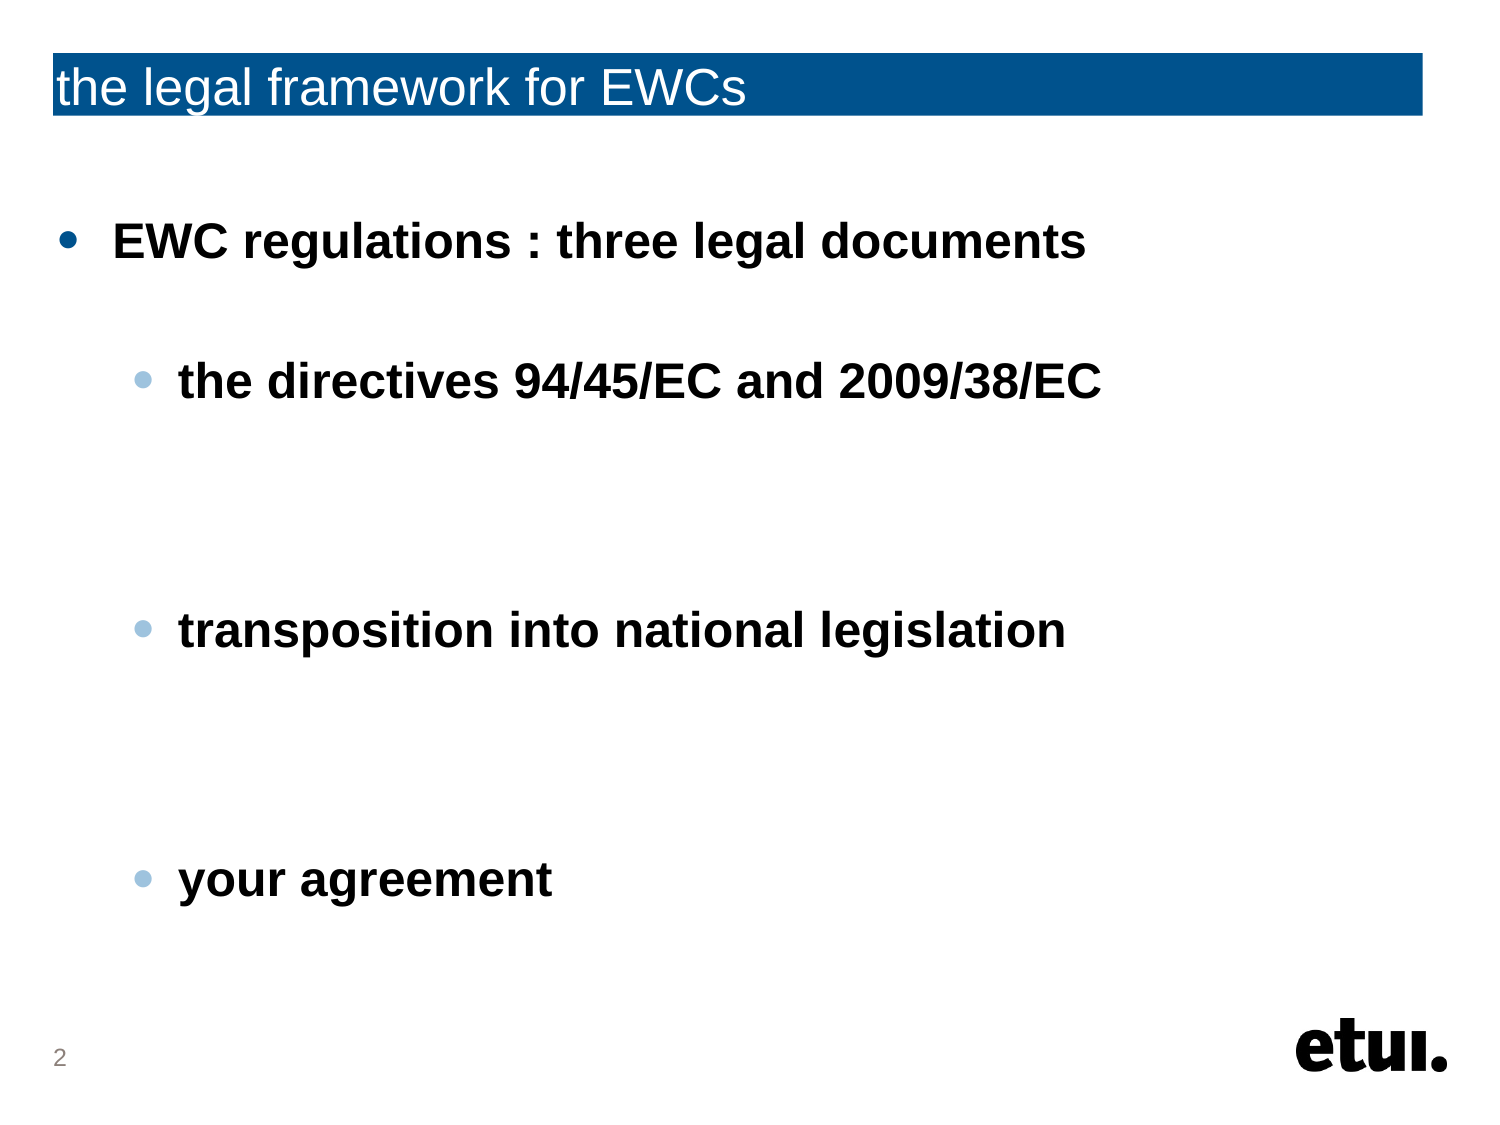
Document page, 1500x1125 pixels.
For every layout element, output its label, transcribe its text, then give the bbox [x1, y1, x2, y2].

picture [1296, 1018, 1447, 1072]
slide_number 2 [53, 1018, 113, 1072]
list EWC regulations : three legal documents the directives 94/45/EC and 2009/38/EC transposition into national legislation your agreement [52, 207, 1423, 965]
title the legal framework for EWCs [52, 52, 1423, 116]
